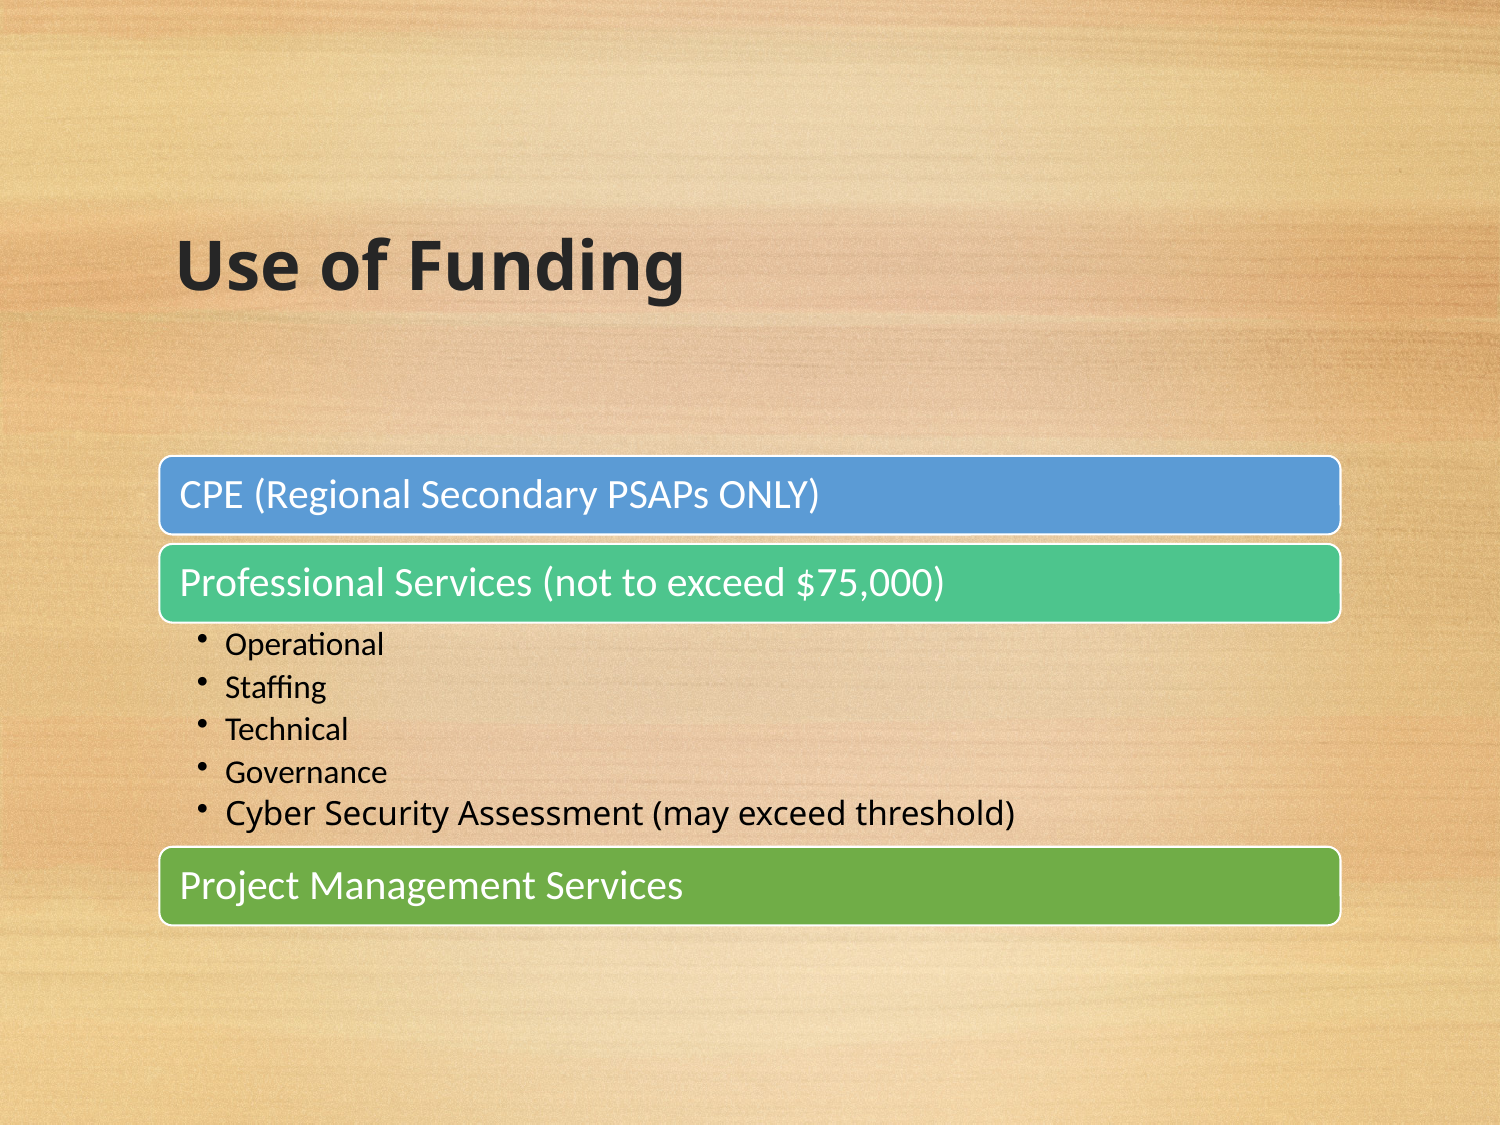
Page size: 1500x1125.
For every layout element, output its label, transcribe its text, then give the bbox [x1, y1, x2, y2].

picture [0, 0, 1500, 1125]
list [159, 454, 1341, 927]
title Use of Funding [159, 161, 1341, 375]
